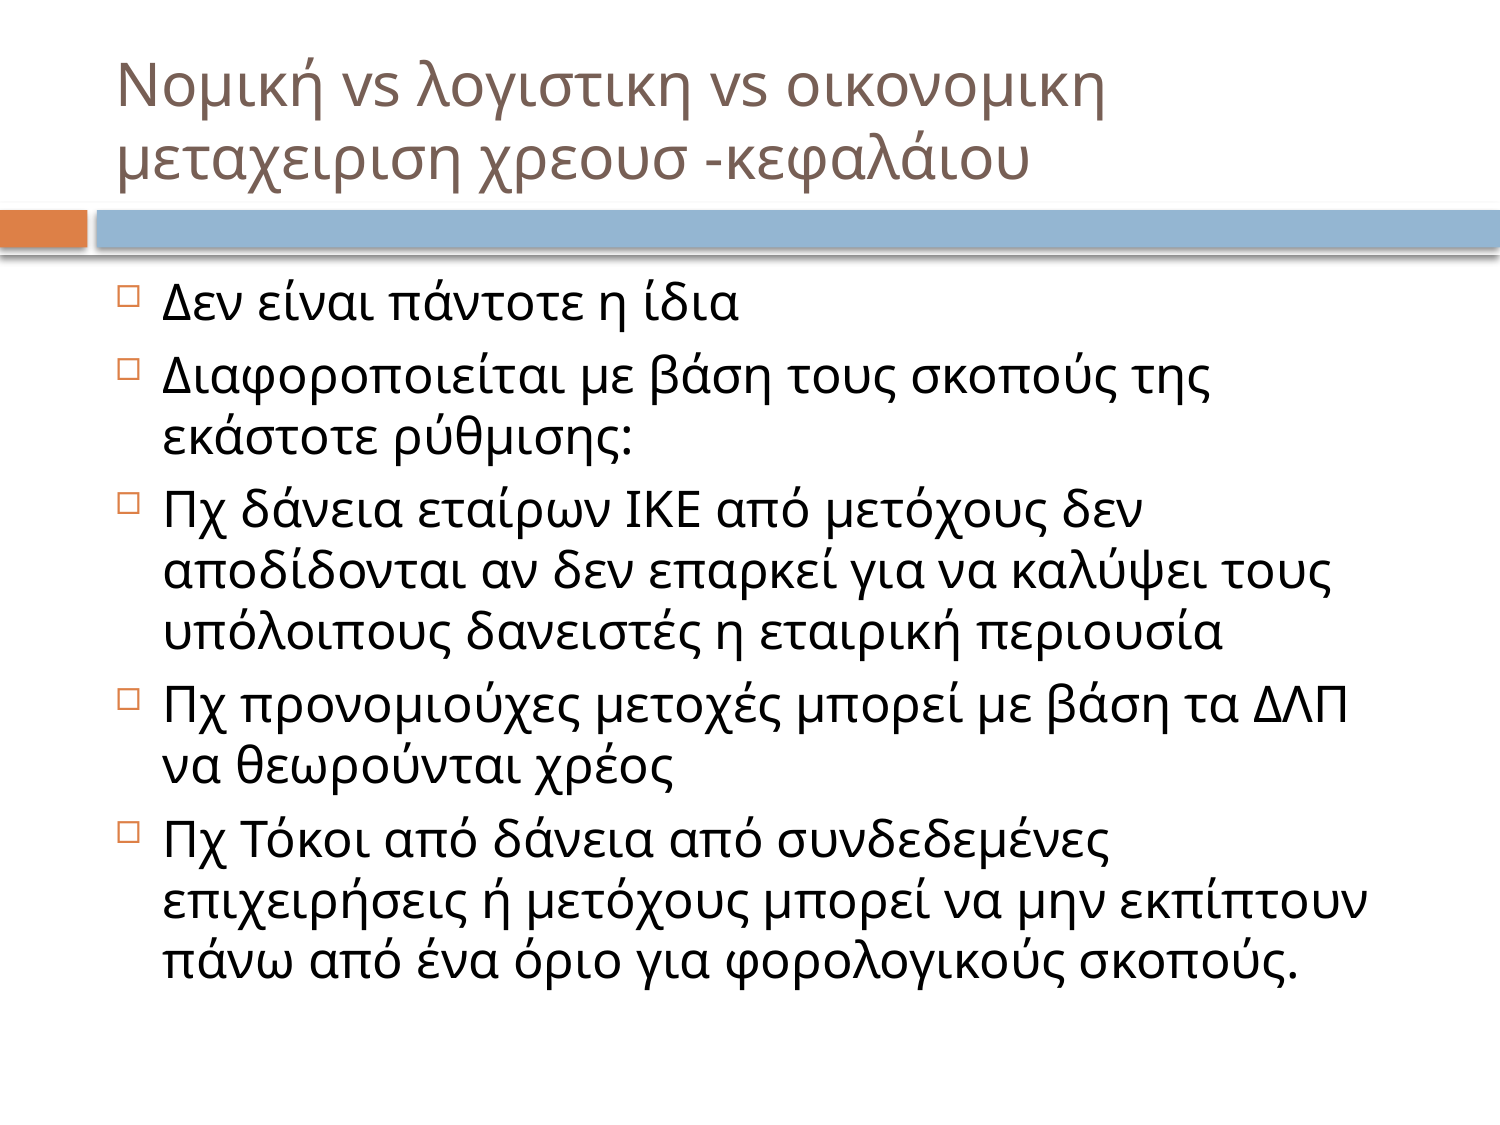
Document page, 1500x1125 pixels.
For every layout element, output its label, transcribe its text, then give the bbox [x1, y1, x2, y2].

title Νομική vs λογιστικη vs οικονομικη μεταχειριση χρεουσ -κεφαλάιου [100, 37, 1438, 200]
list Δεν είναι πάντοτε η ίδια Διαφοροποιείται με βάση τους σκοπούς της εκάστοτε ρύθμισης: Πχ δάνεια εταίρων ΙΚΕ από μετόχους δεν αποδίδονται αν δεν επαρκεί για να καλύψει τους υπόλοιπους δανειστές η εταιρική περιουσία Πχ προνομιούχες μετοχές μπορεί με βάση τα ΔΛΠ να θεωρούνται χρέος Πχ Τόκοι από δάνεια από συνδεδεμένες επιχειρήσεις ή μετόχους μπορεί να μην εκπίπτουν πάνω από ένα όριο για φορολογικούς σκοπούς. [100, 262, 1438, 1000]
